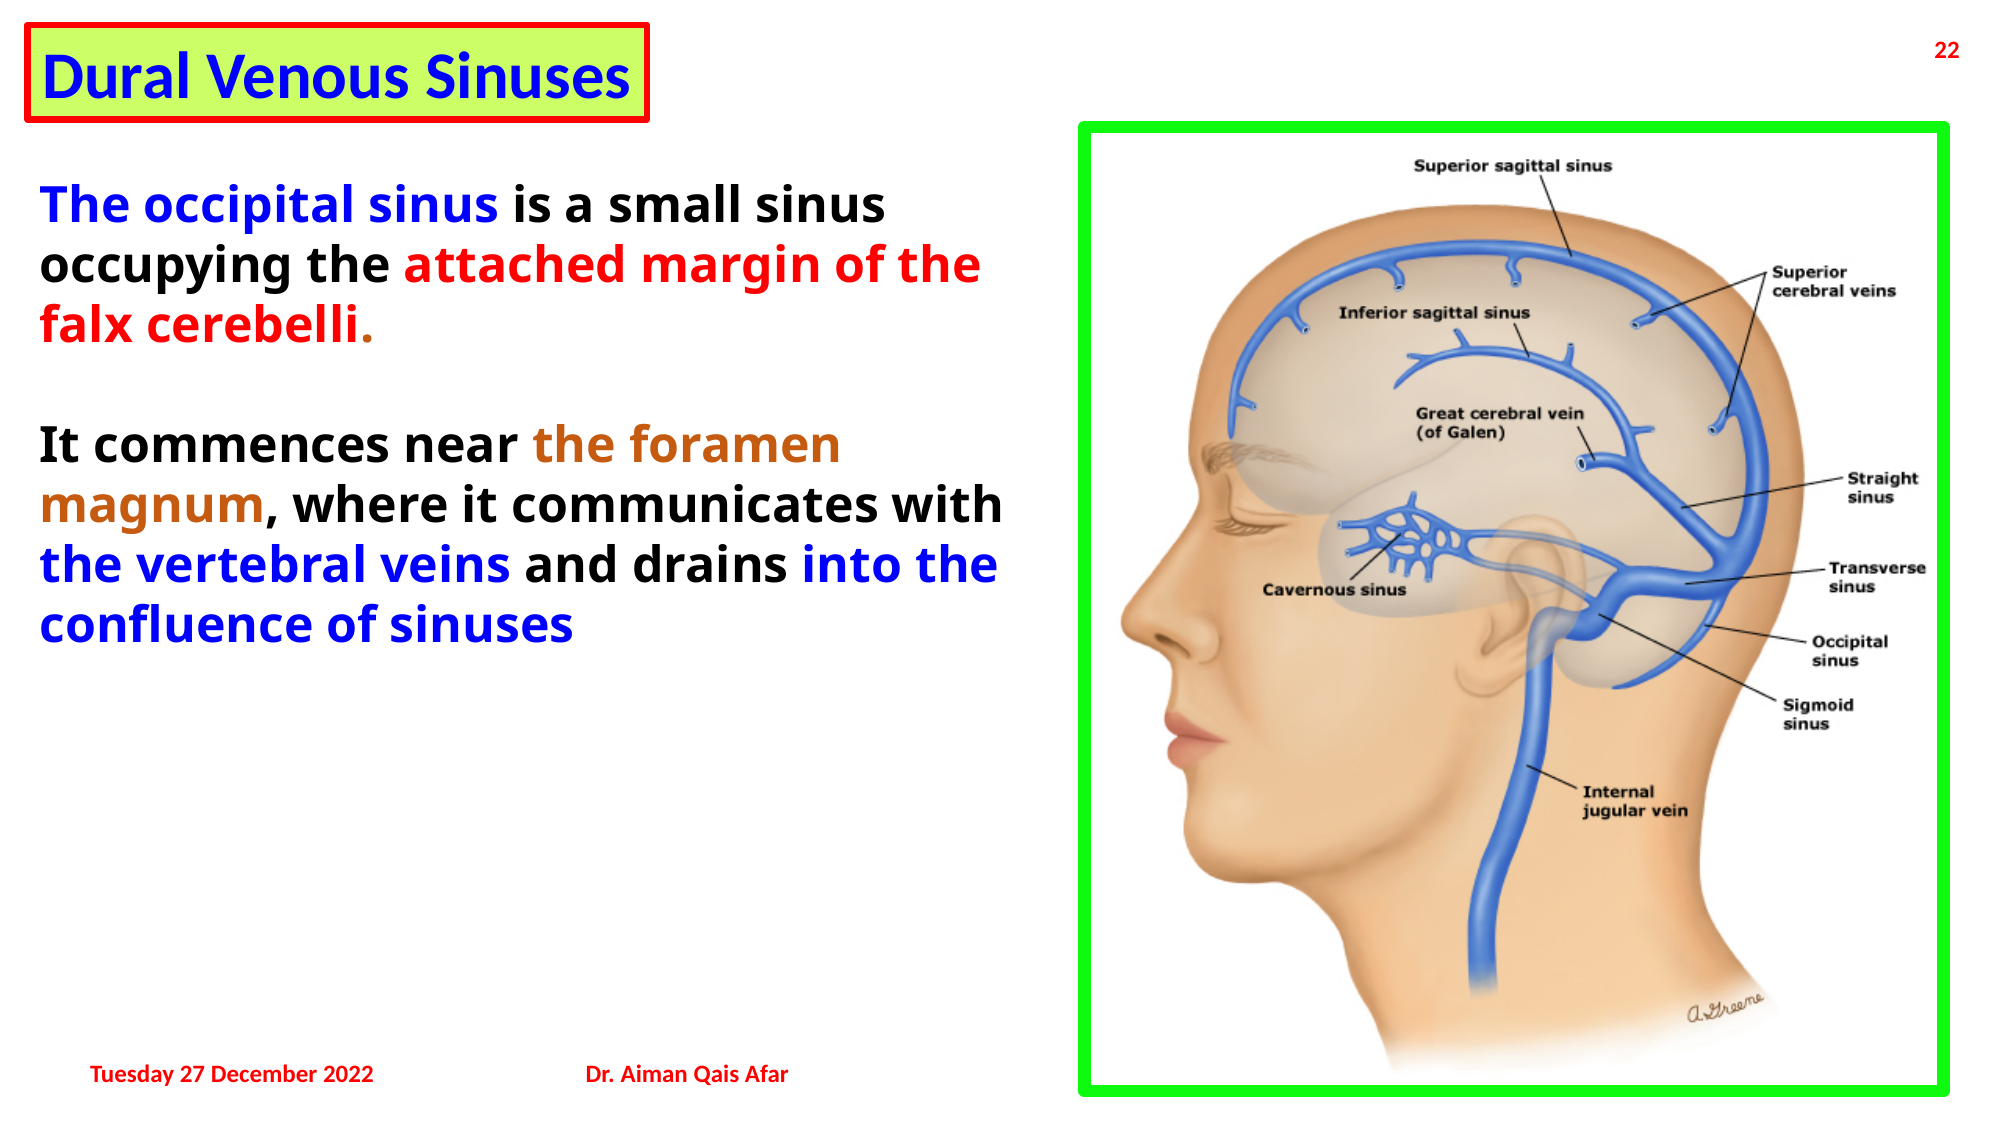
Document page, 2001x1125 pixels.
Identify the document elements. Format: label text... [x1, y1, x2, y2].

footer Dr. Aiman Qais Afar [450, 1042, 925, 1103]
text_box Dural Venous Sinuses [27, 24, 647, 120]
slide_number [75, 1042, 425, 1103]
text_box The occipital sinus is a small sinus occupying the attached margin of the falx cerebelli. It commences near the foramen magnum, where it communicates with the vertebral veins and drains into the confluence of sinuses [24, 165, 1076, 660]
slide_number 22 [1899, 18, 1975, 79]
picture [1090, 133, 1938, 1085]
